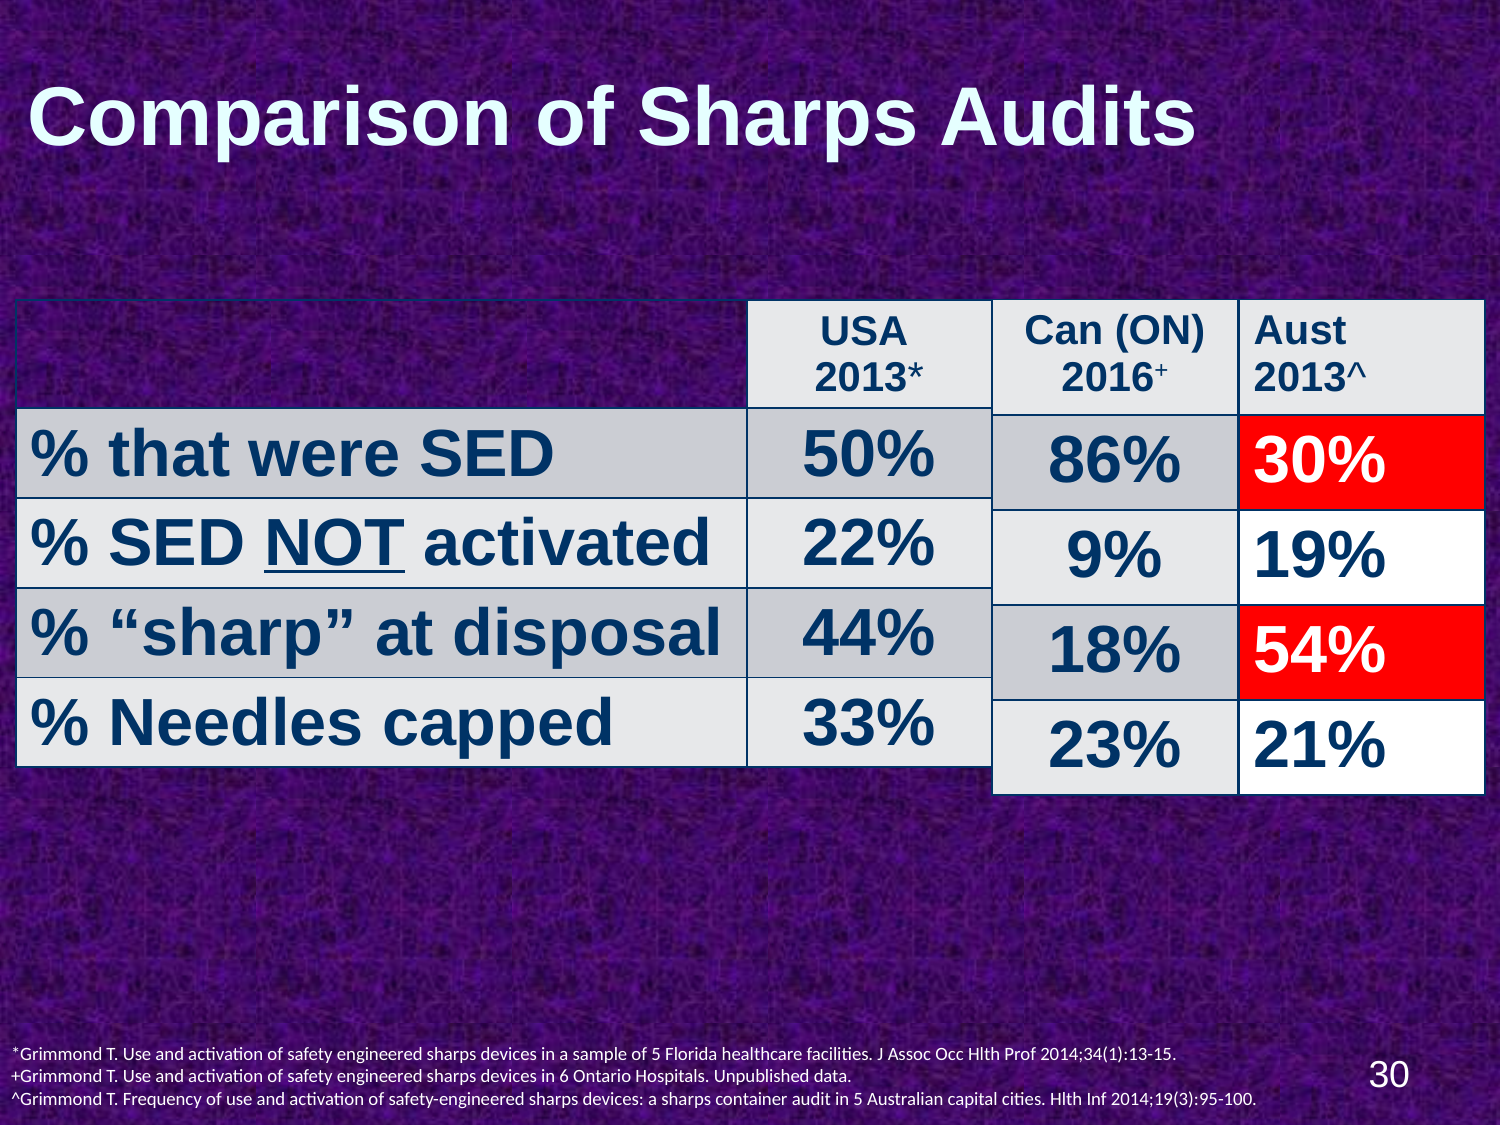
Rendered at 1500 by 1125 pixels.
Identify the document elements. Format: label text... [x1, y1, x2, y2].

table_cell 19% [1240, 511, 1484, 604]
table_cell 22% [748, 499, 991, 587]
table_header [17, 301, 746, 407]
table_cell 9% [993, 511, 1237, 604]
table_cell % Needles capped [17, 678, 746, 766]
table_cell 44% [748, 589, 991, 677]
picture [0, 0, 1500, 1125]
table_cell 50% [748, 409, 991, 497]
table_cell 21% [1240, 701, 1484, 794]
title Comparison of Sharps Audits [12, 37, 1488, 188]
table_header Aust 2013^ [1240, 300, 1484, 414]
table_header USA 2013* [748, 301, 991, 407]
table_cell % SED NOT activated [17, 499, 746, 587]
table_cell % that were SED [17, 409, 746, 497]
table_cell 30% [1240, 416, 1484, 509]
table_header Can (ON) 2016+ [993, 300, 1237, 414]
table_cell 86% [993, 416, 1237, 509]
table_cell 33% [748, 678, 991, 766]
table_cell 18% [993, 606, 1237, 699]
table_cell % “sharp” at disposal [17, 589, 746, 677]
slide_number 30 [1074, 1024, 1425, 1103]
table_cell 54% [1240, 606, 1484, 699]
text_box *Grimmond T. Use and activation of safety engineered sharps devices in a sample of 5 Florida healthcare facilities. J Assoc Occ Hlth Prof 2014;34(1):13-15. +Grimmond T. Use and activation of safety engineered sharps devices in 6 Ontario Hospitals. Unpublished data. ^Grimmond T. Frequency of use and activation of safety-engineered sharps devices: a sharps container audit in 5 Australian capital cities. Hlth Inf 2014;19(3):95-100. [0, 1034, 1434, 1125]
table_cell 23% [993, 701, 1237, 794]
